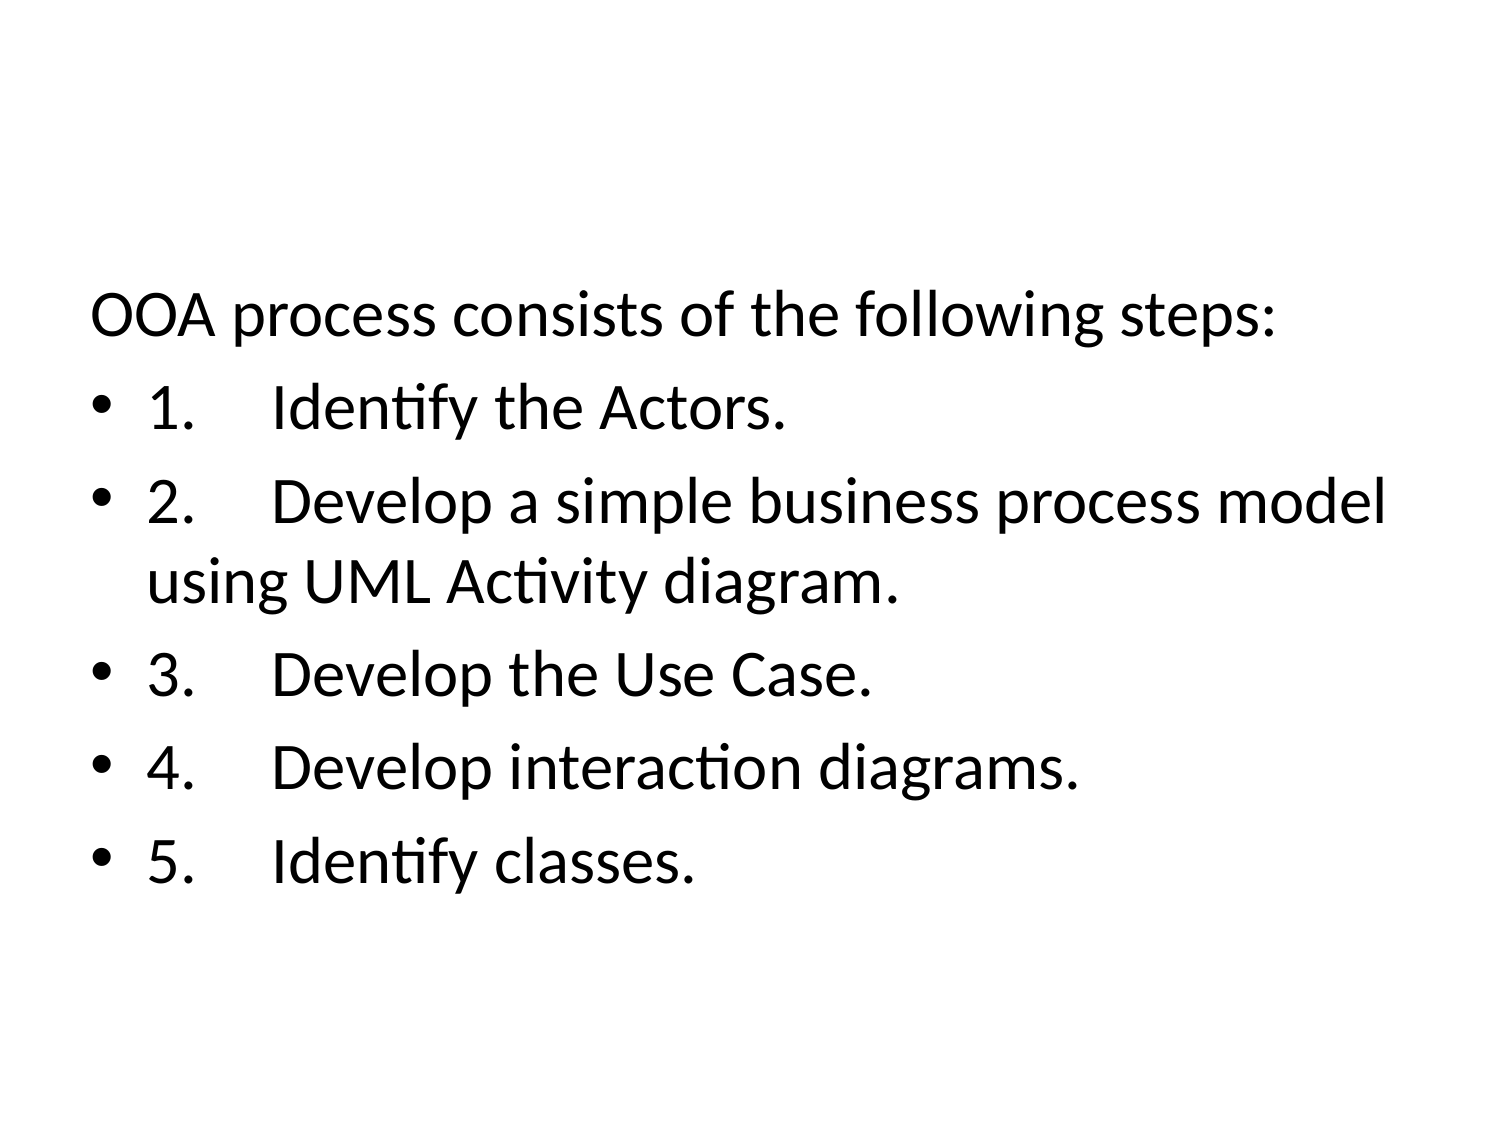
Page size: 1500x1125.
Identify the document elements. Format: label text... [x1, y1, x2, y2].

list OOA process consists of the following steps: 1. Identify the Actors. 2. Develop a simple business process model using UML Activity diagram. 3. Develop the Use Case. 4. Develop interaction diagrams. 5. Identify classes. [75, 262, 1425, 1005]
